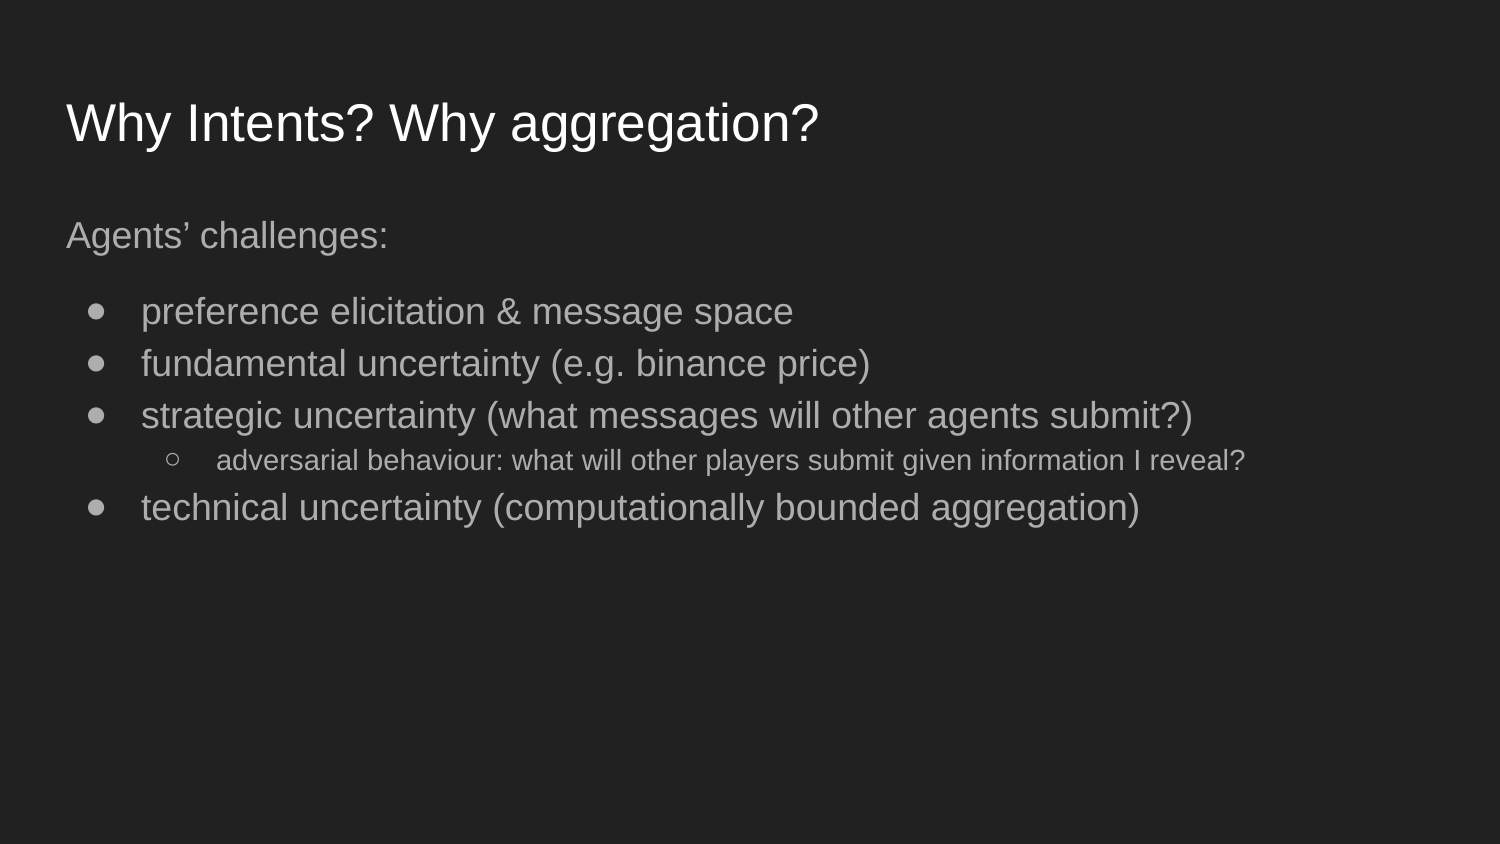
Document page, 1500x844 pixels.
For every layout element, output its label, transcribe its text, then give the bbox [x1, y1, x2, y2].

title Why Intents? Why aggregation? [51, 72, 1449, 167]
list Agents’ challenges: preference elicitation & message space fundamental uncertainty (e.g. binance price) strategic uncertainty (what messages will other agents submit?) adversarial behaviour: what will other players submit given information I reveal? technical uncertainty (computationally bounded aggregation) [51, 189, 1449, 750]
